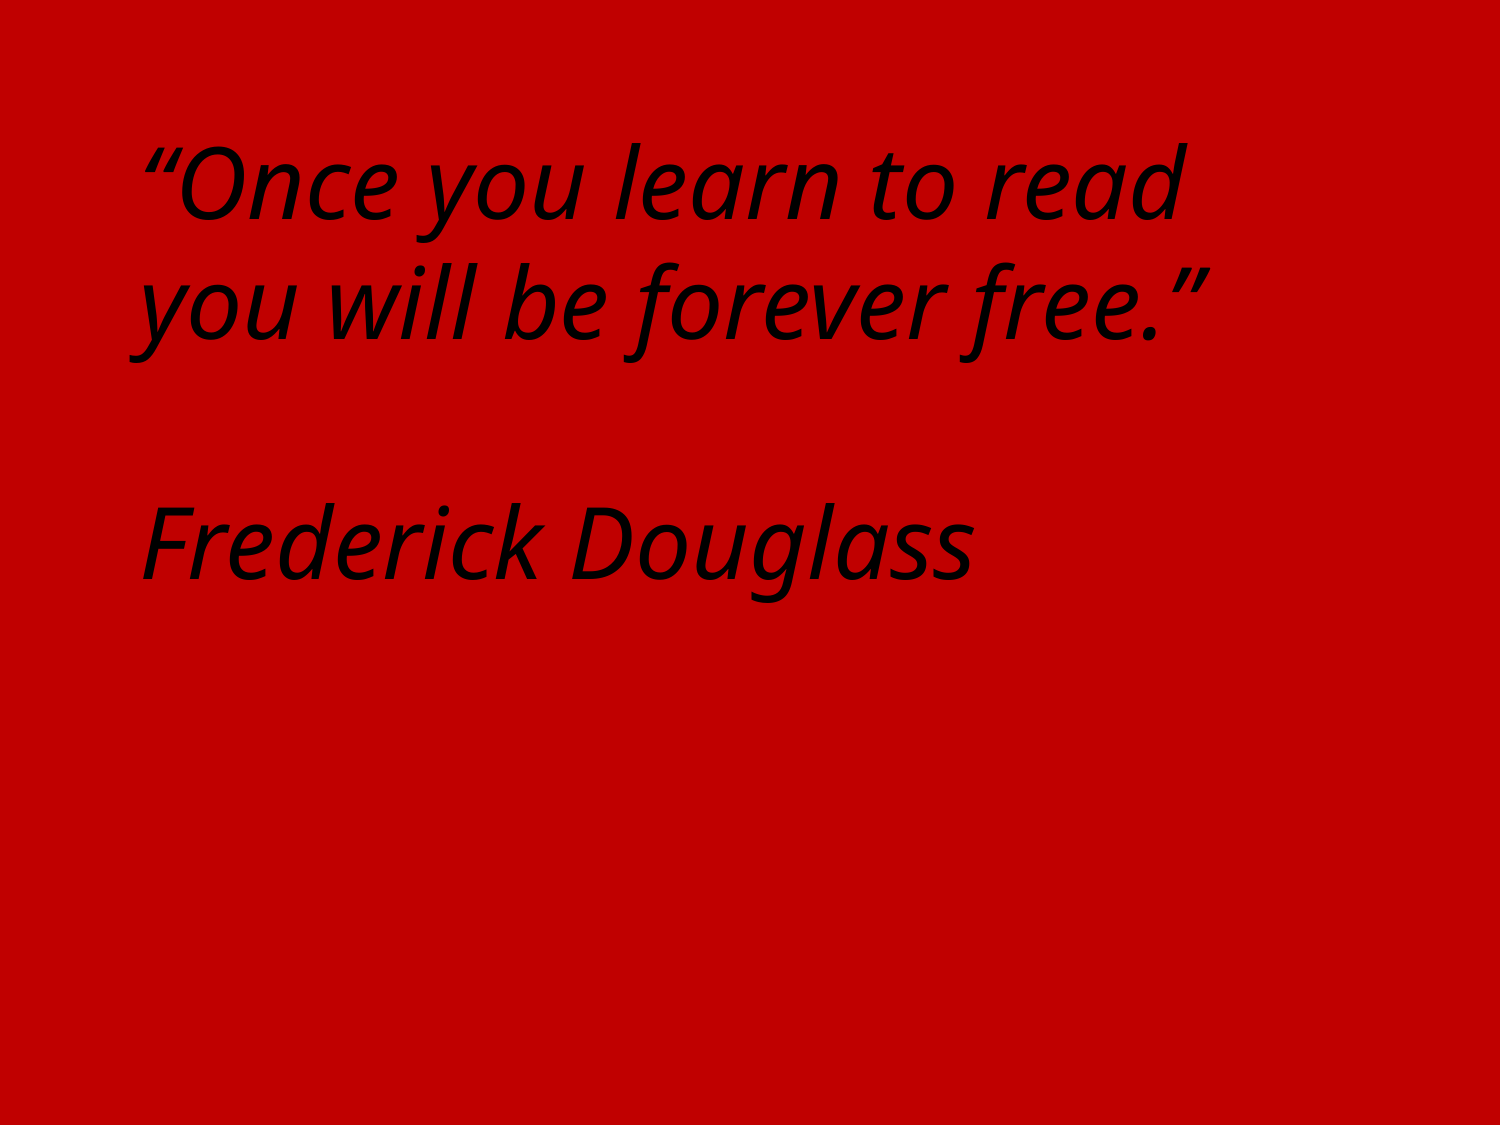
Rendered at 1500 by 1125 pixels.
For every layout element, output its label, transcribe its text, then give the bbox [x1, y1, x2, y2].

text_box “Once you learn to read you will be forever free.” Frederick Douglass [125, 112, 1350, 607]
